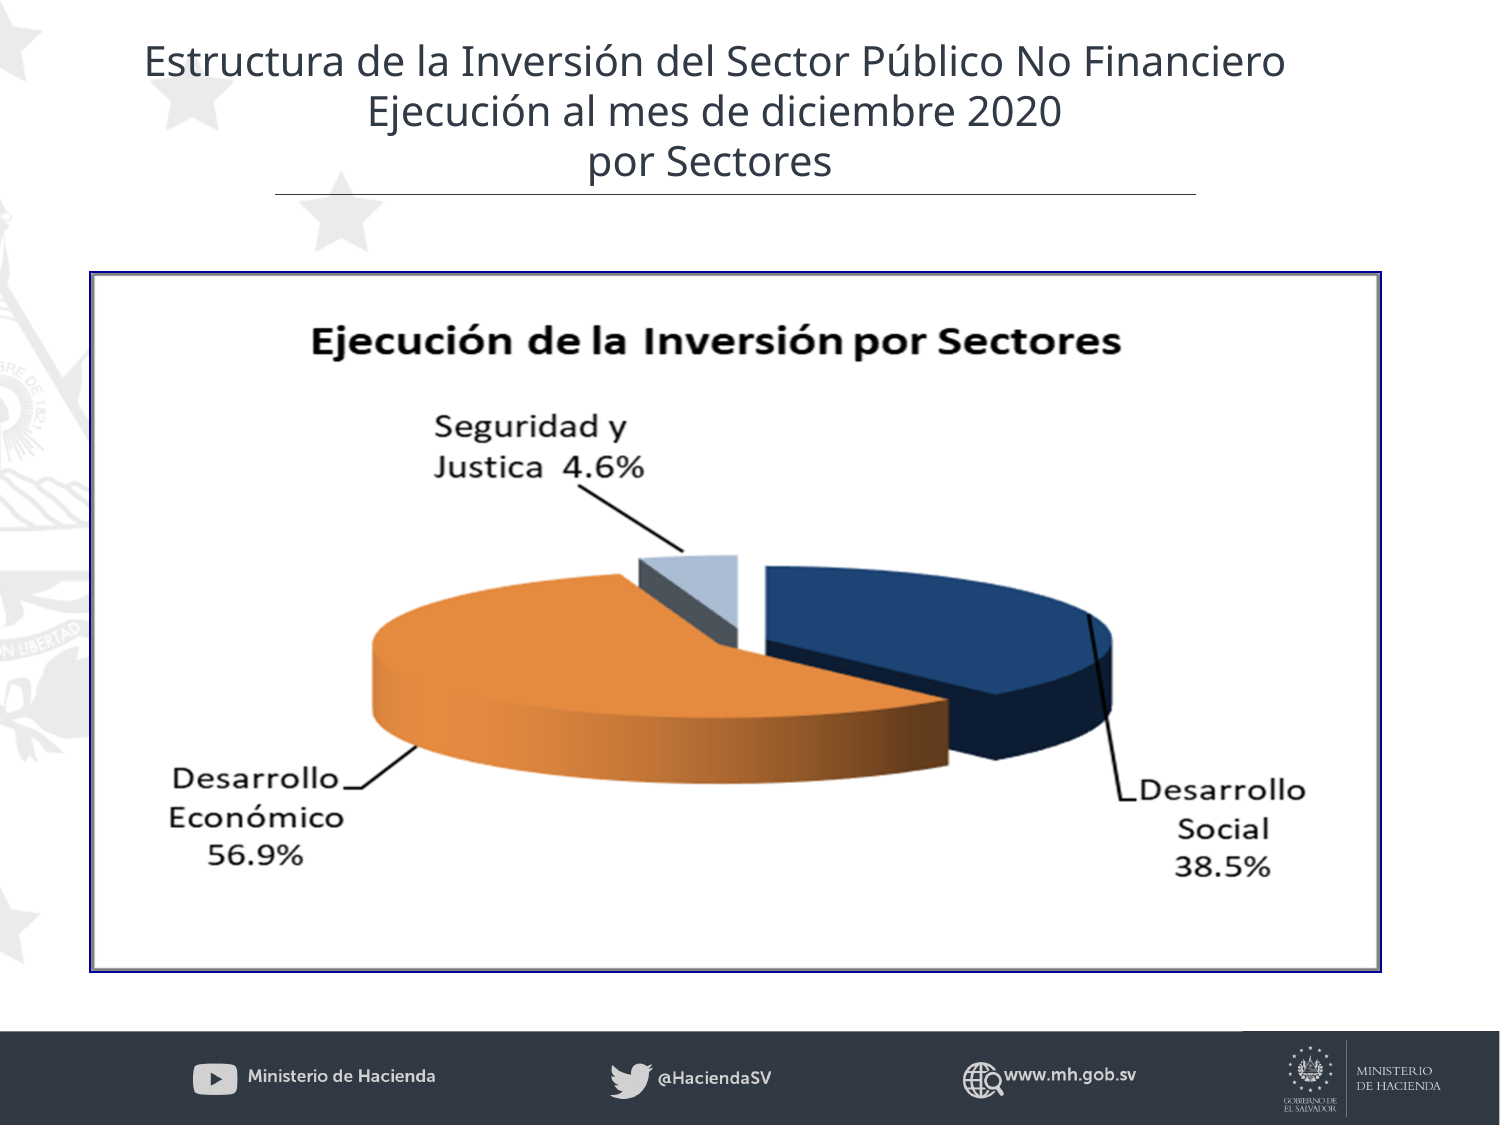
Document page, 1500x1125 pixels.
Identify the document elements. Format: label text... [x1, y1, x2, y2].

text_box Estructura de la Inversión del Sector Público No Financiero Ejecución al mes de diciembre 2020 por Sectores [474, 27, 1466, 193]
picture [0, 0, 1382, 973]
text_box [0, 1031, 1500, 1125]
